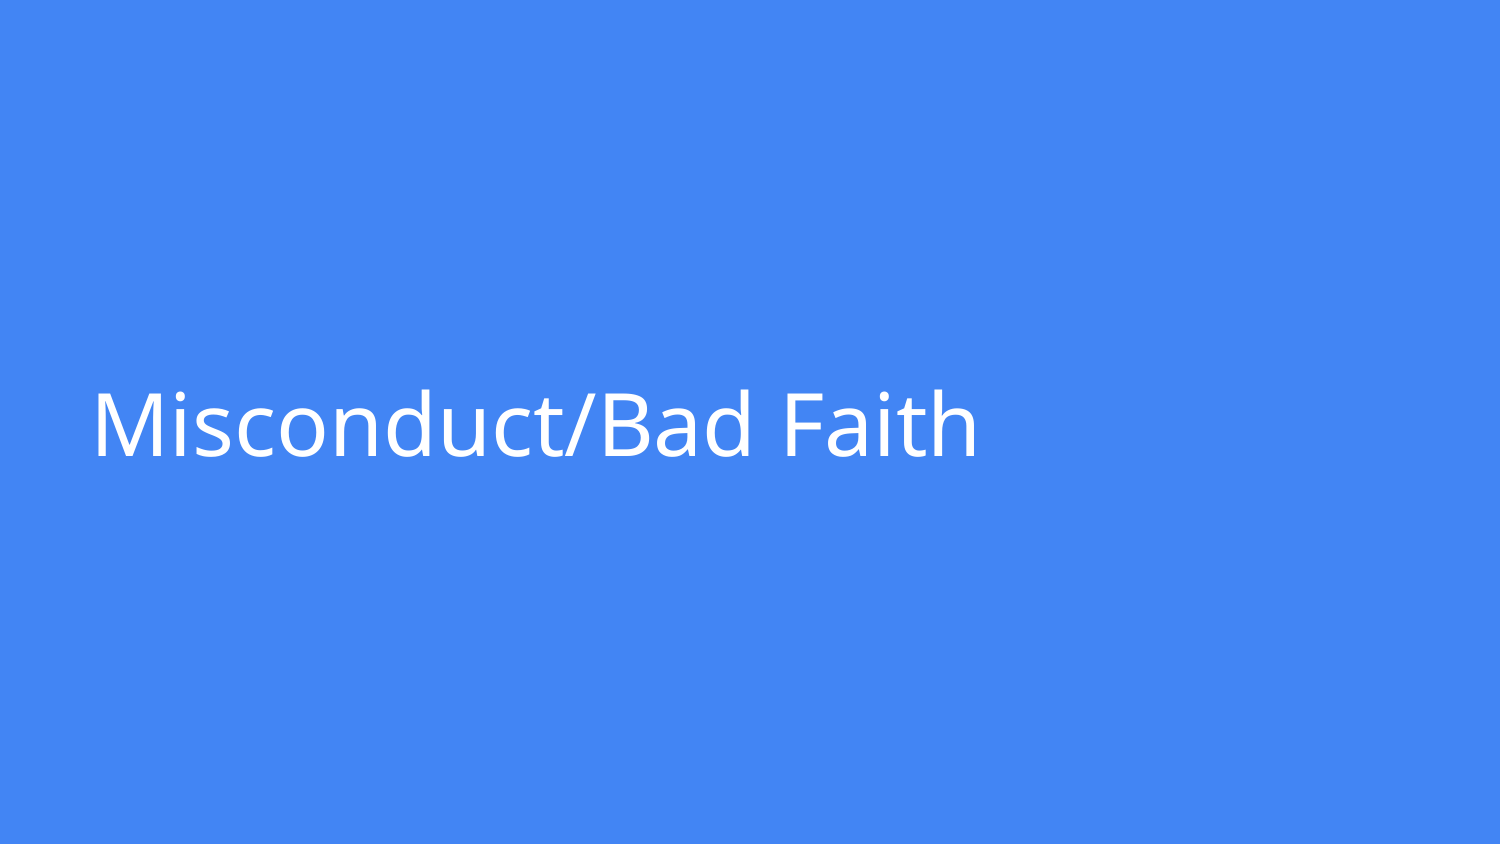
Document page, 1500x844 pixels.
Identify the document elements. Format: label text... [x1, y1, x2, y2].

title Misconduct/Bad Faith [75, 338, 1425, 505]
